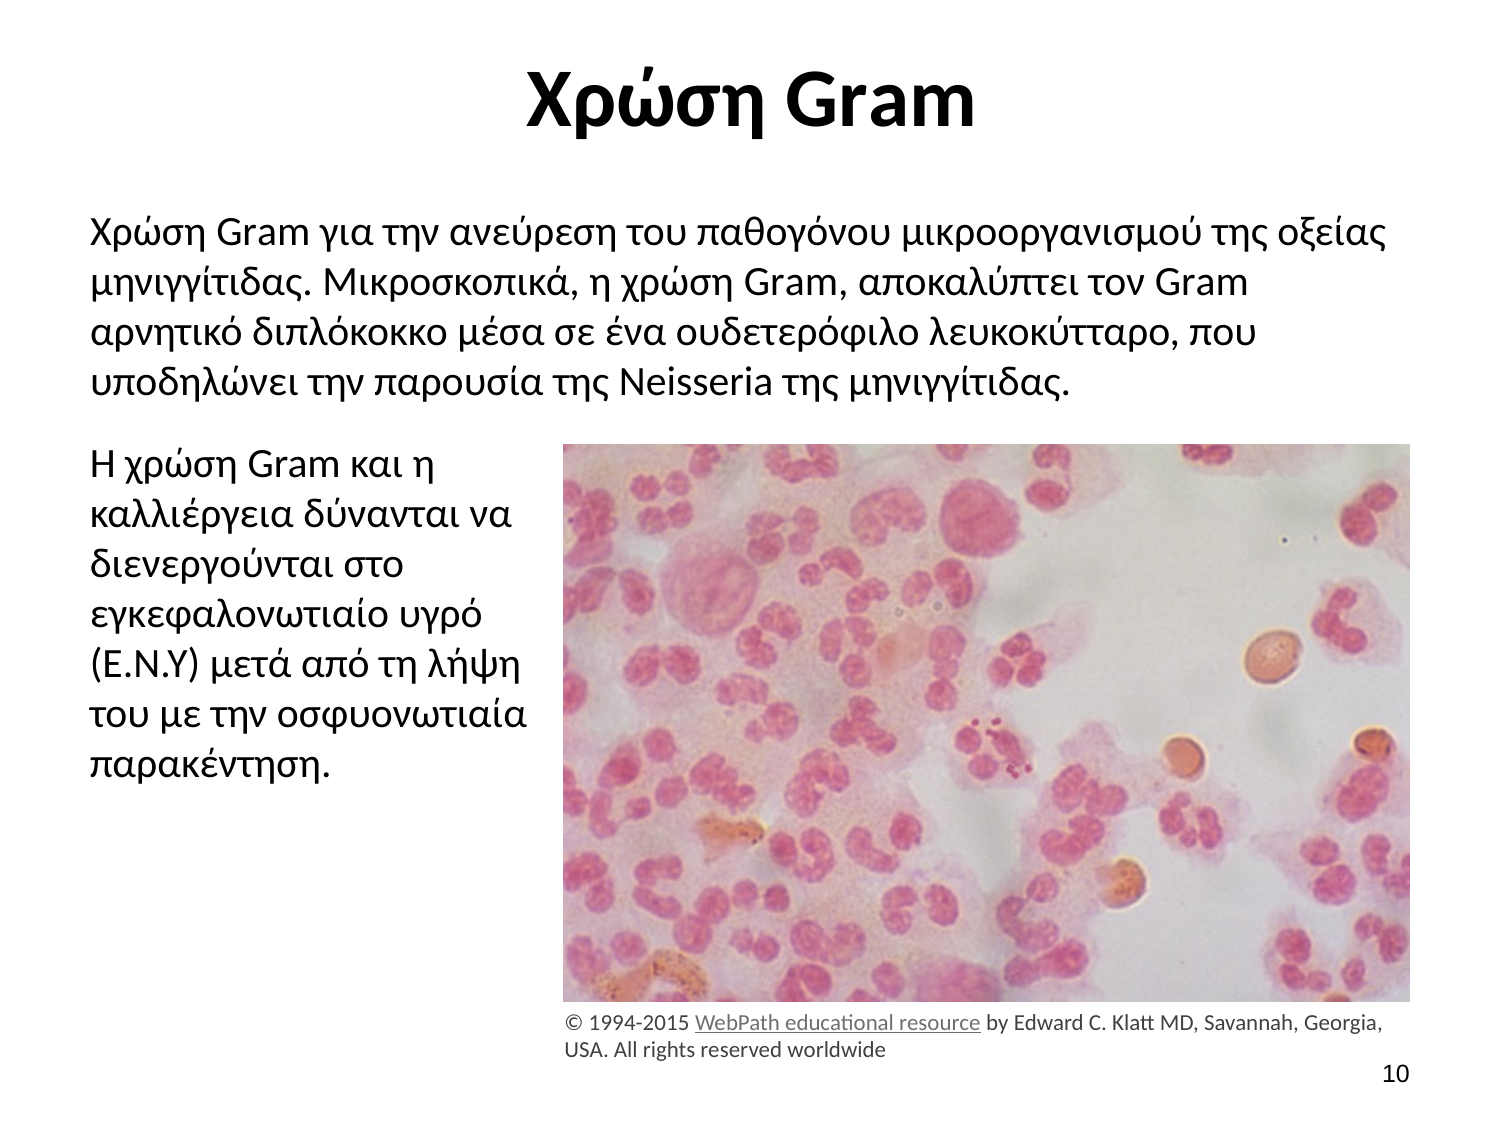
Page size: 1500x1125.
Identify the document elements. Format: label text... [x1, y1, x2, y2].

title Χρώση Gram [76, 19, 1427, 169]
list Χρώση Gram για την ανεύρεση του παθογόνου μικροοργανισμού της οξείας μηνιγγίτιδας. Μικροσκοπικά, η χρώση Gram, αποκαλύπτει τον Gram αρνητικό διπλόκοκκο μέσα σε ένα ουδετερόφιλο λευκοκύτταρο, που υποδηλώνει την παρουσία της Neisseria της μηνιγγίτιδας. [75, 196, 1425, 1024]
text_box H χρώση Gram και η καλλιέργεια δύνανται να διενεργούνται στο εγκεφαλονωτιαίο υγρό (Ε.Ν.Υ) μετά από τη λήψη του με την οσφυονωτιαία παρακέντηση. [75, 428, 583, 794]
slide_number 9 [1074, 1042, 1425, 1103]
text_box © 1994-2015 WebPath educational resource by Edward C. Klatt MD, Savannah, Georgia, USA. All rights reserved worldwide [549, 999, 1424, 1070]
picture [563, 444, 1411, 1003]
